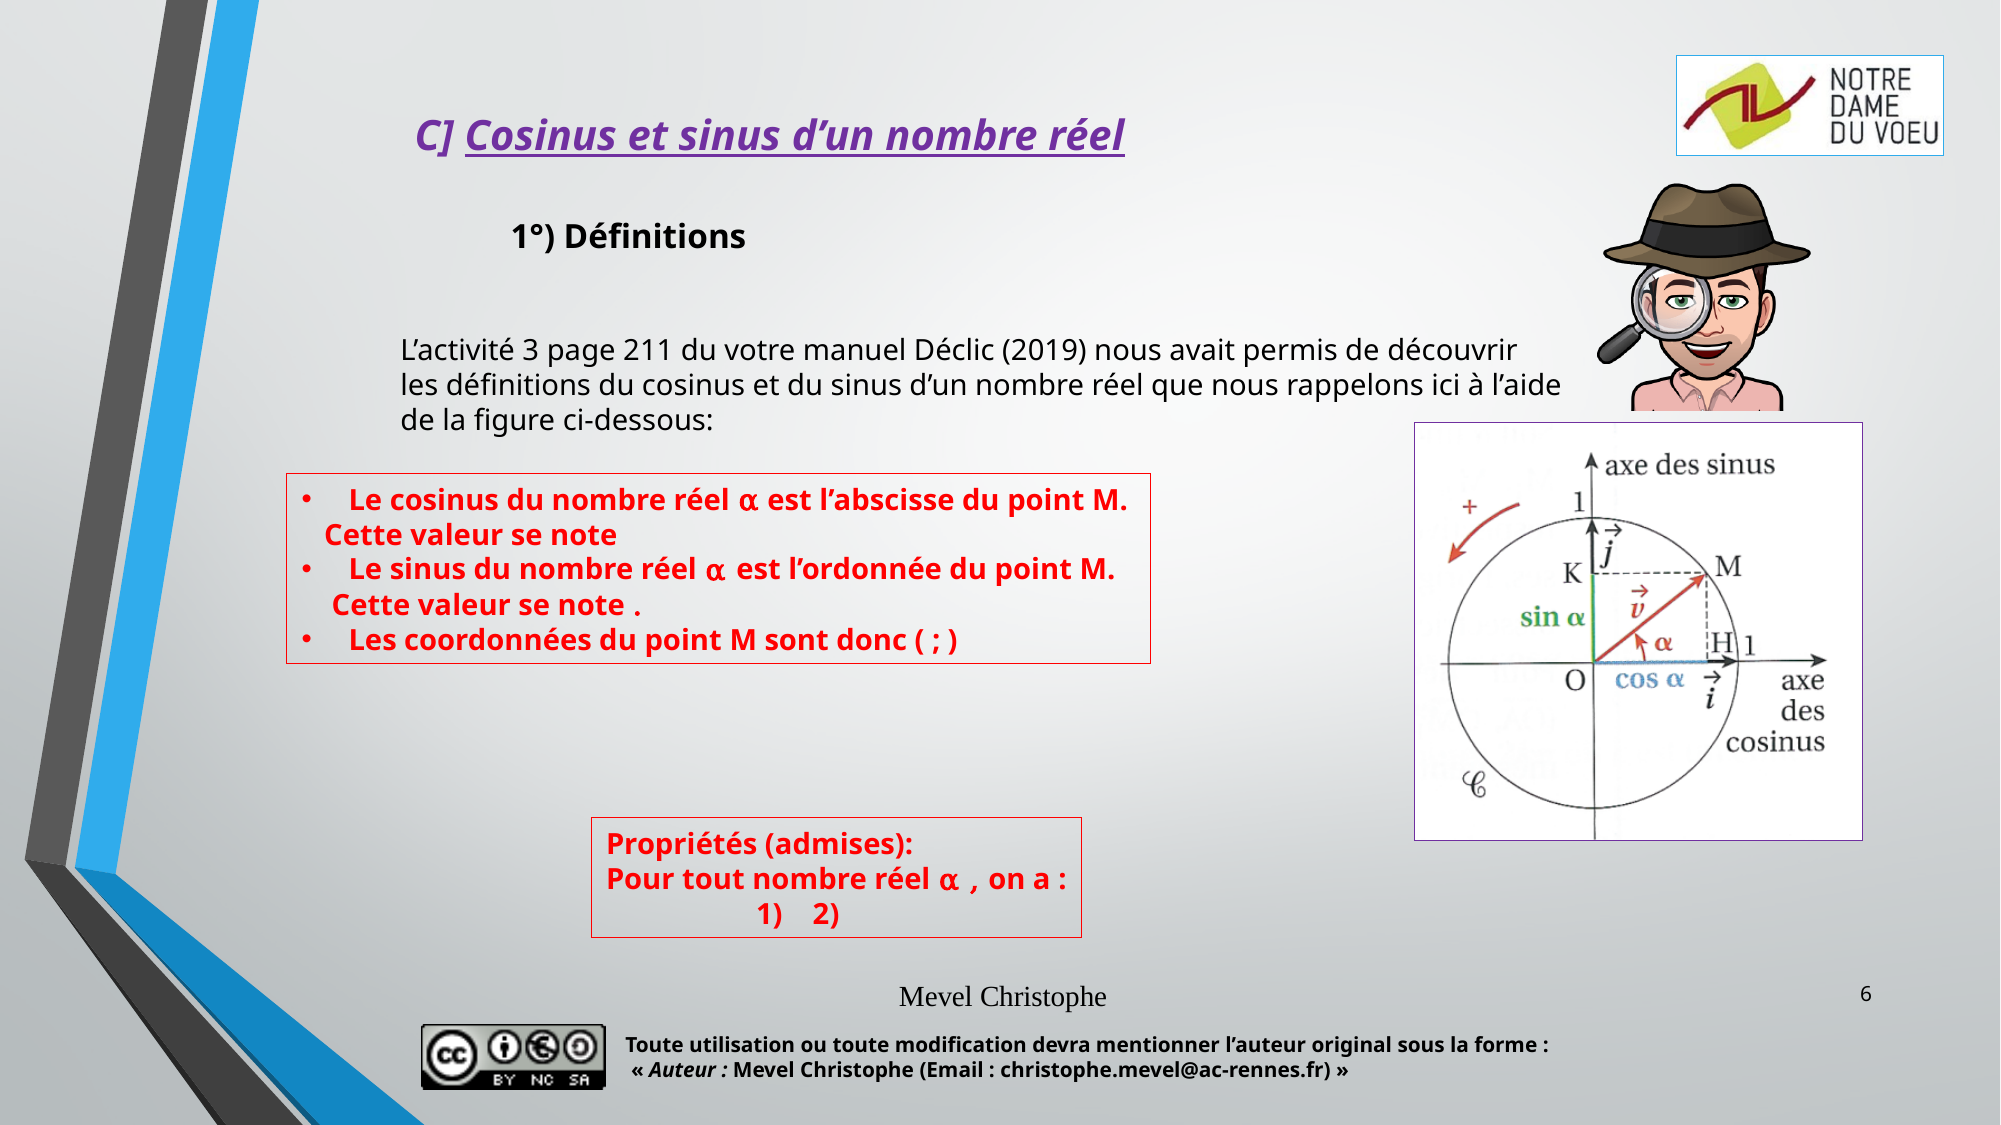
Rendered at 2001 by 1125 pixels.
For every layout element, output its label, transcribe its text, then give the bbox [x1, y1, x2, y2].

picture [1414, 422, 1863, 841]
text_box Toute utilisation ou toute modification devra mentionner l’auteur original sous la forme : « Auteur : Mevel Christophe (Email : christophe.mevel@ac-rennes.fr) » [610, 1024, 1611, 1090]
slide_number 6 [1796, 965, 1887, 1025]
picture [1676, 55, 1944, 156]
picture [421, 1024, 606, 1091]
picture [1583, 167, 1827, 411]
footer Mevel Christophe [421, 965, 1584, 1025]
text_box 1°) Définitions [495, 207, 771, 263]
text_box L’activité 3 page 211 du votre manuel Déclic (2019) nous avait permis de découvrir les définitions du cosinus et du sinus d’un nombre réel que nous rappelons ici à l’aide de la figure ci-dessous: [385, 324, 1769, 444]
text_box C] Cosinus et sinus d’un nombre réel [399, 101, 1140, 167]
